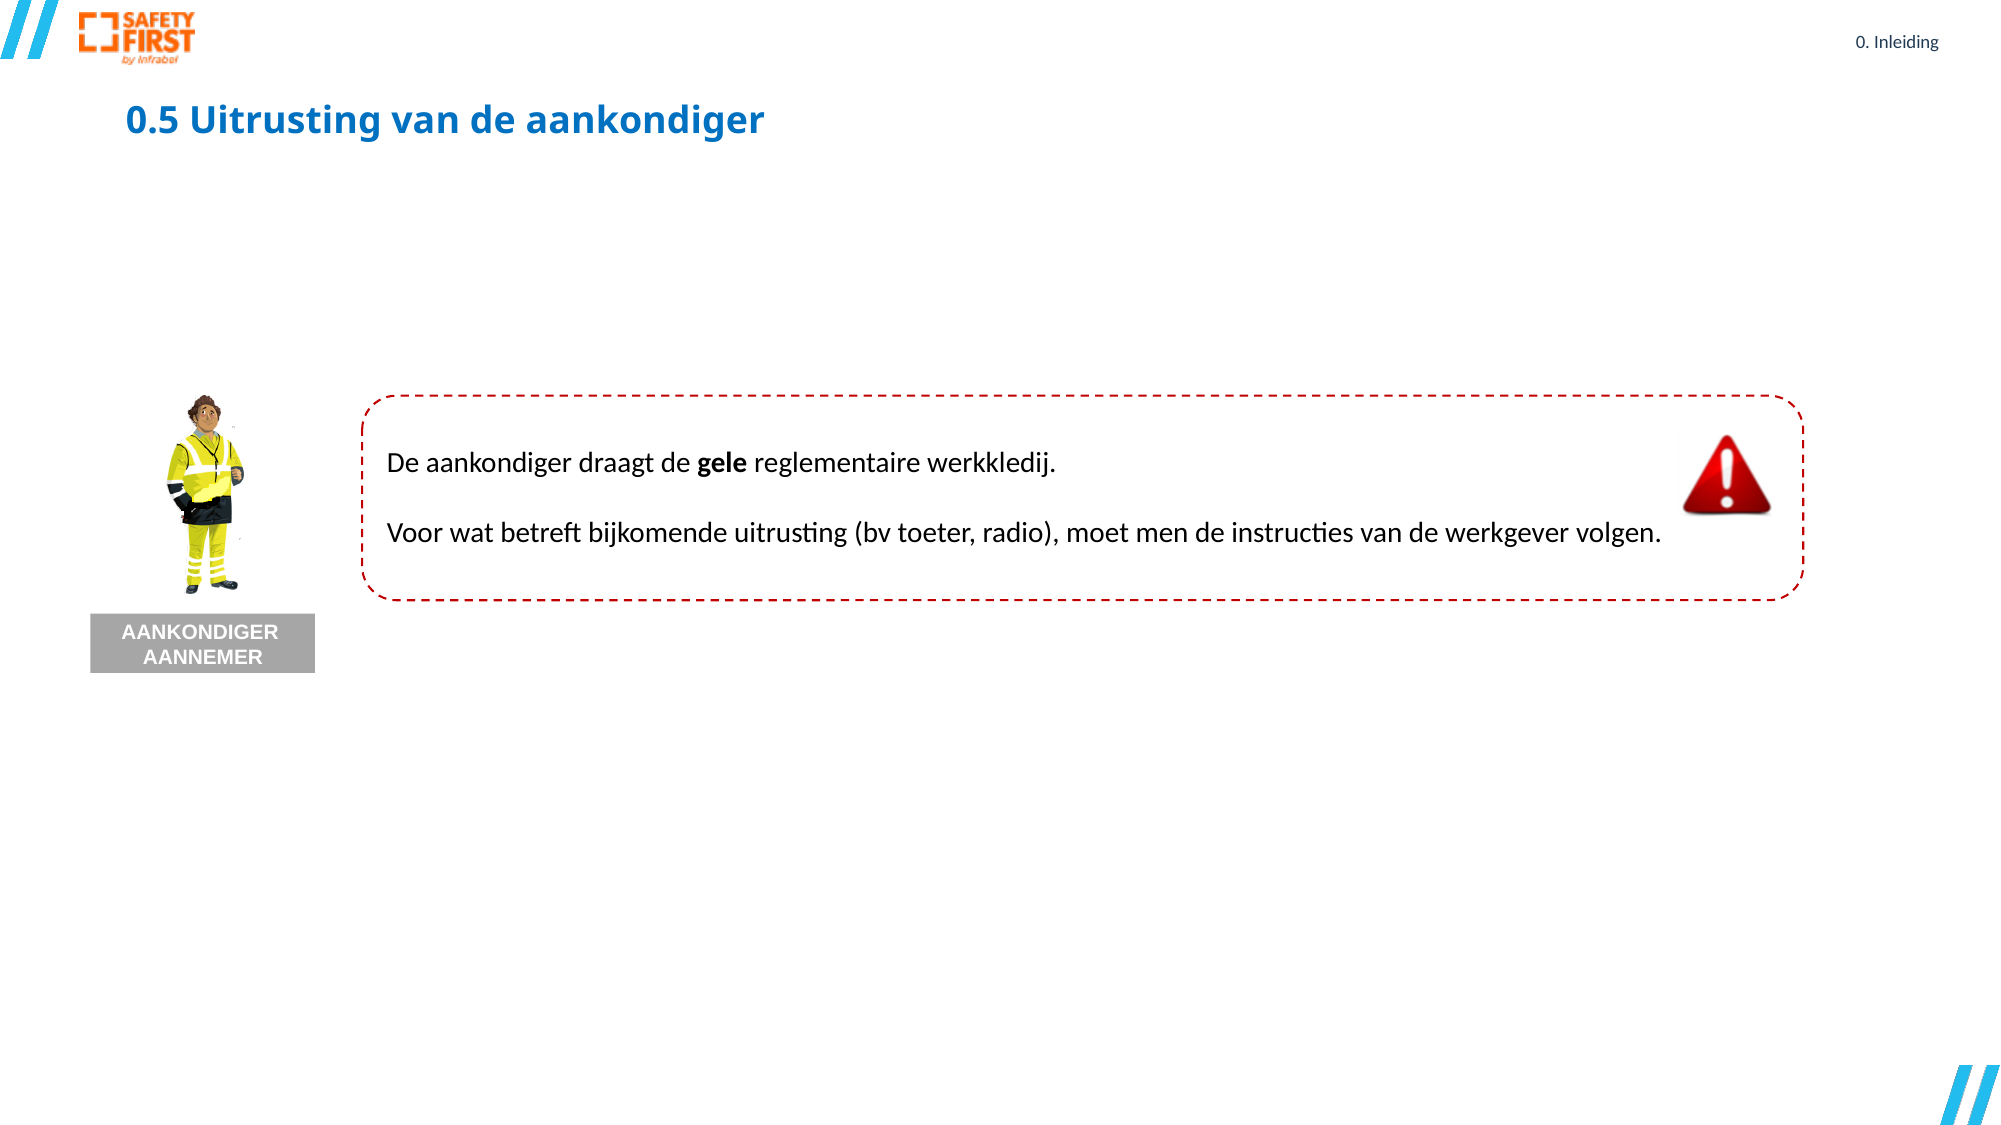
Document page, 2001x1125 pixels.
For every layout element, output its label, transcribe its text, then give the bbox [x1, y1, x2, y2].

text_box 0.5 Uitrusting van de aankondiger [125, 96, 1449, 180]
picture [1940, 1065, 2000, 1125]
text_box AANKONDIGER AANNEMER [90, 613, 315, 673]
picture [162, 395, 244, 594]
picture [1677, 432, 1774, 518]
picture [0, 0, 59, 59]
text_box De aankondiger draagt de gele reglementaire werkkledij. Voor wat betreft bijkomende uitrusting (bv toeter, radio), moet men de instructies van de werkgever volgen. [362, 395, 1804, 601]
list 0. Inleiding [1586, 25, 1954, 85]
picture [79, 12, 195, 65]
